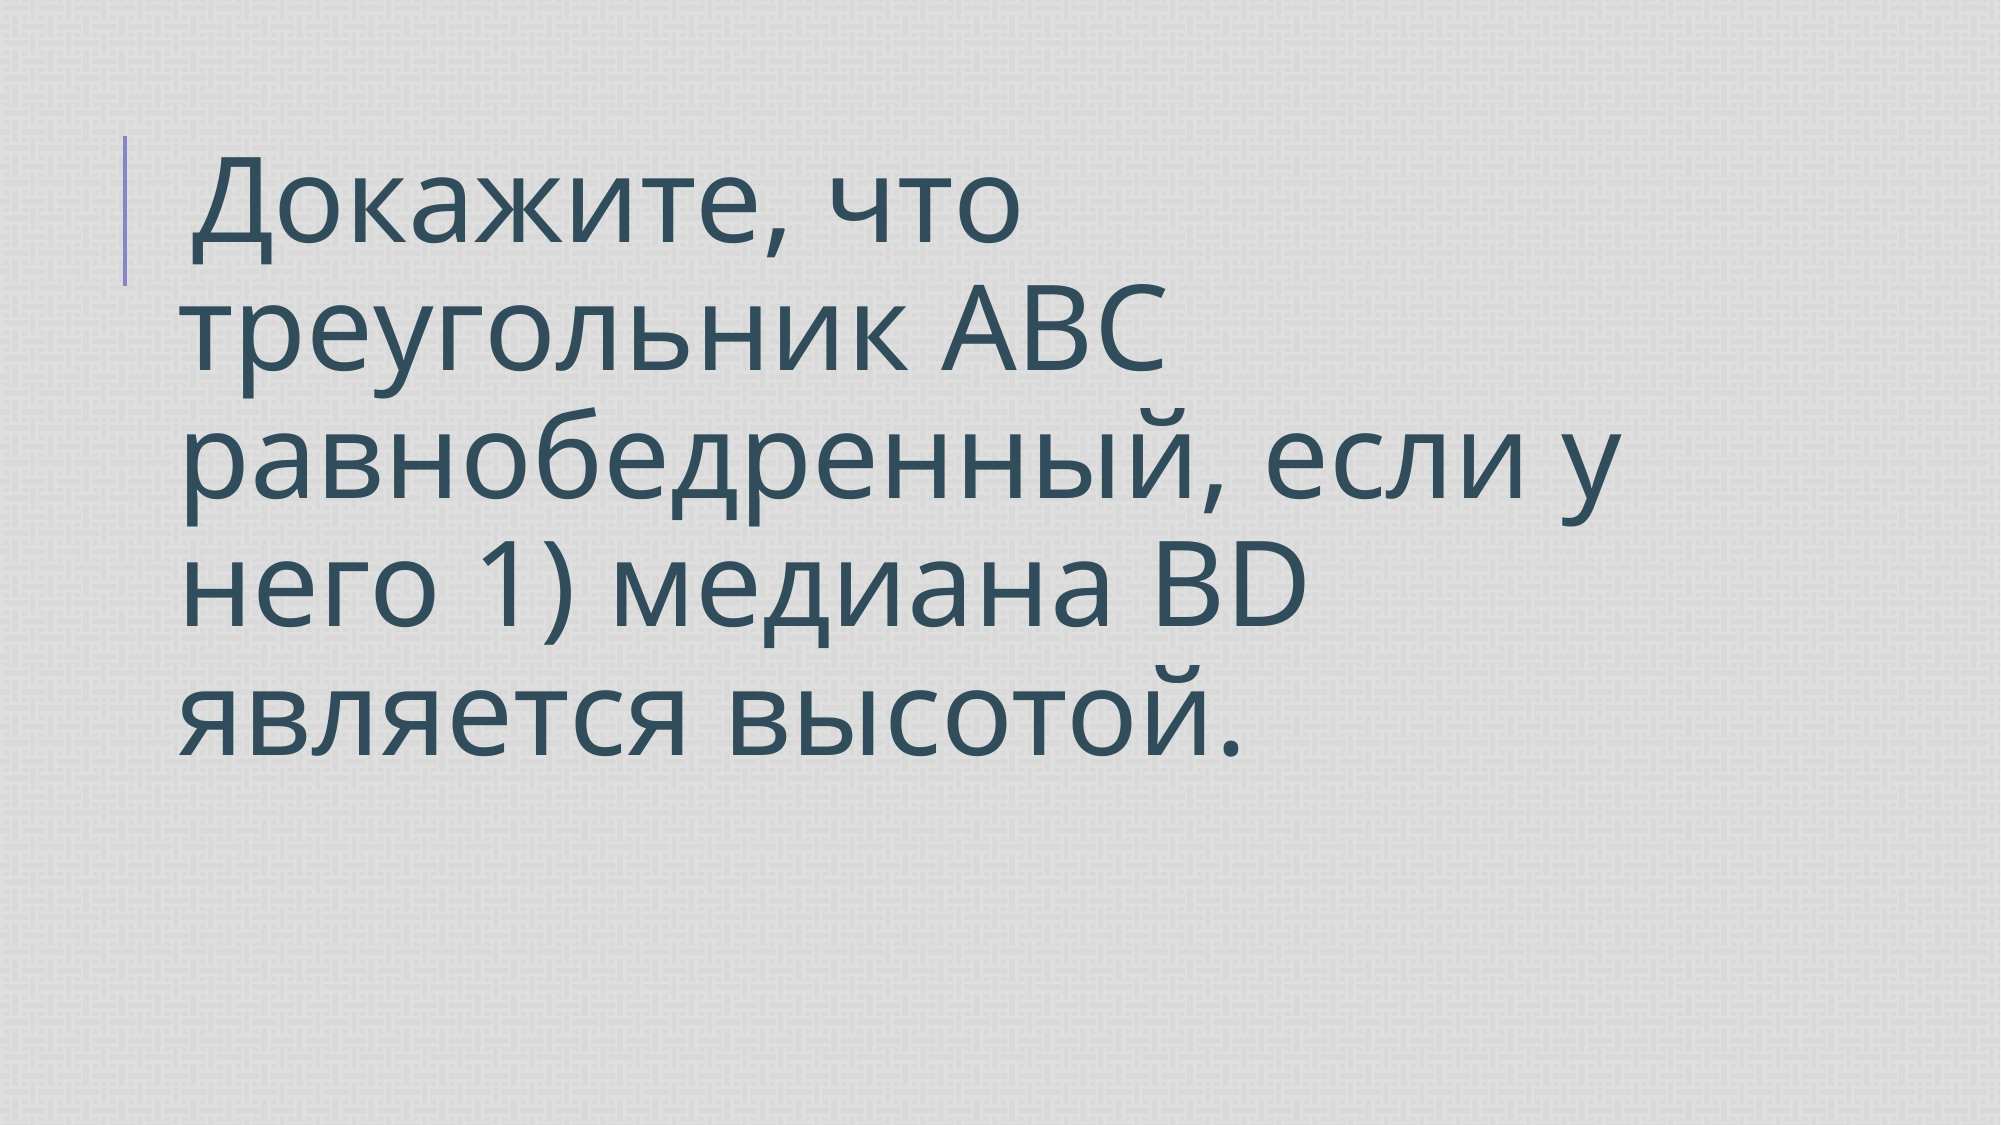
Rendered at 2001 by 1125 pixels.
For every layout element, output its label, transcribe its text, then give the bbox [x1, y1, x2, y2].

list Докажите, что треугольник ABC равнобедренный, если у него 1) медиана BD является высотой. [155, 132, 1750, 792]
